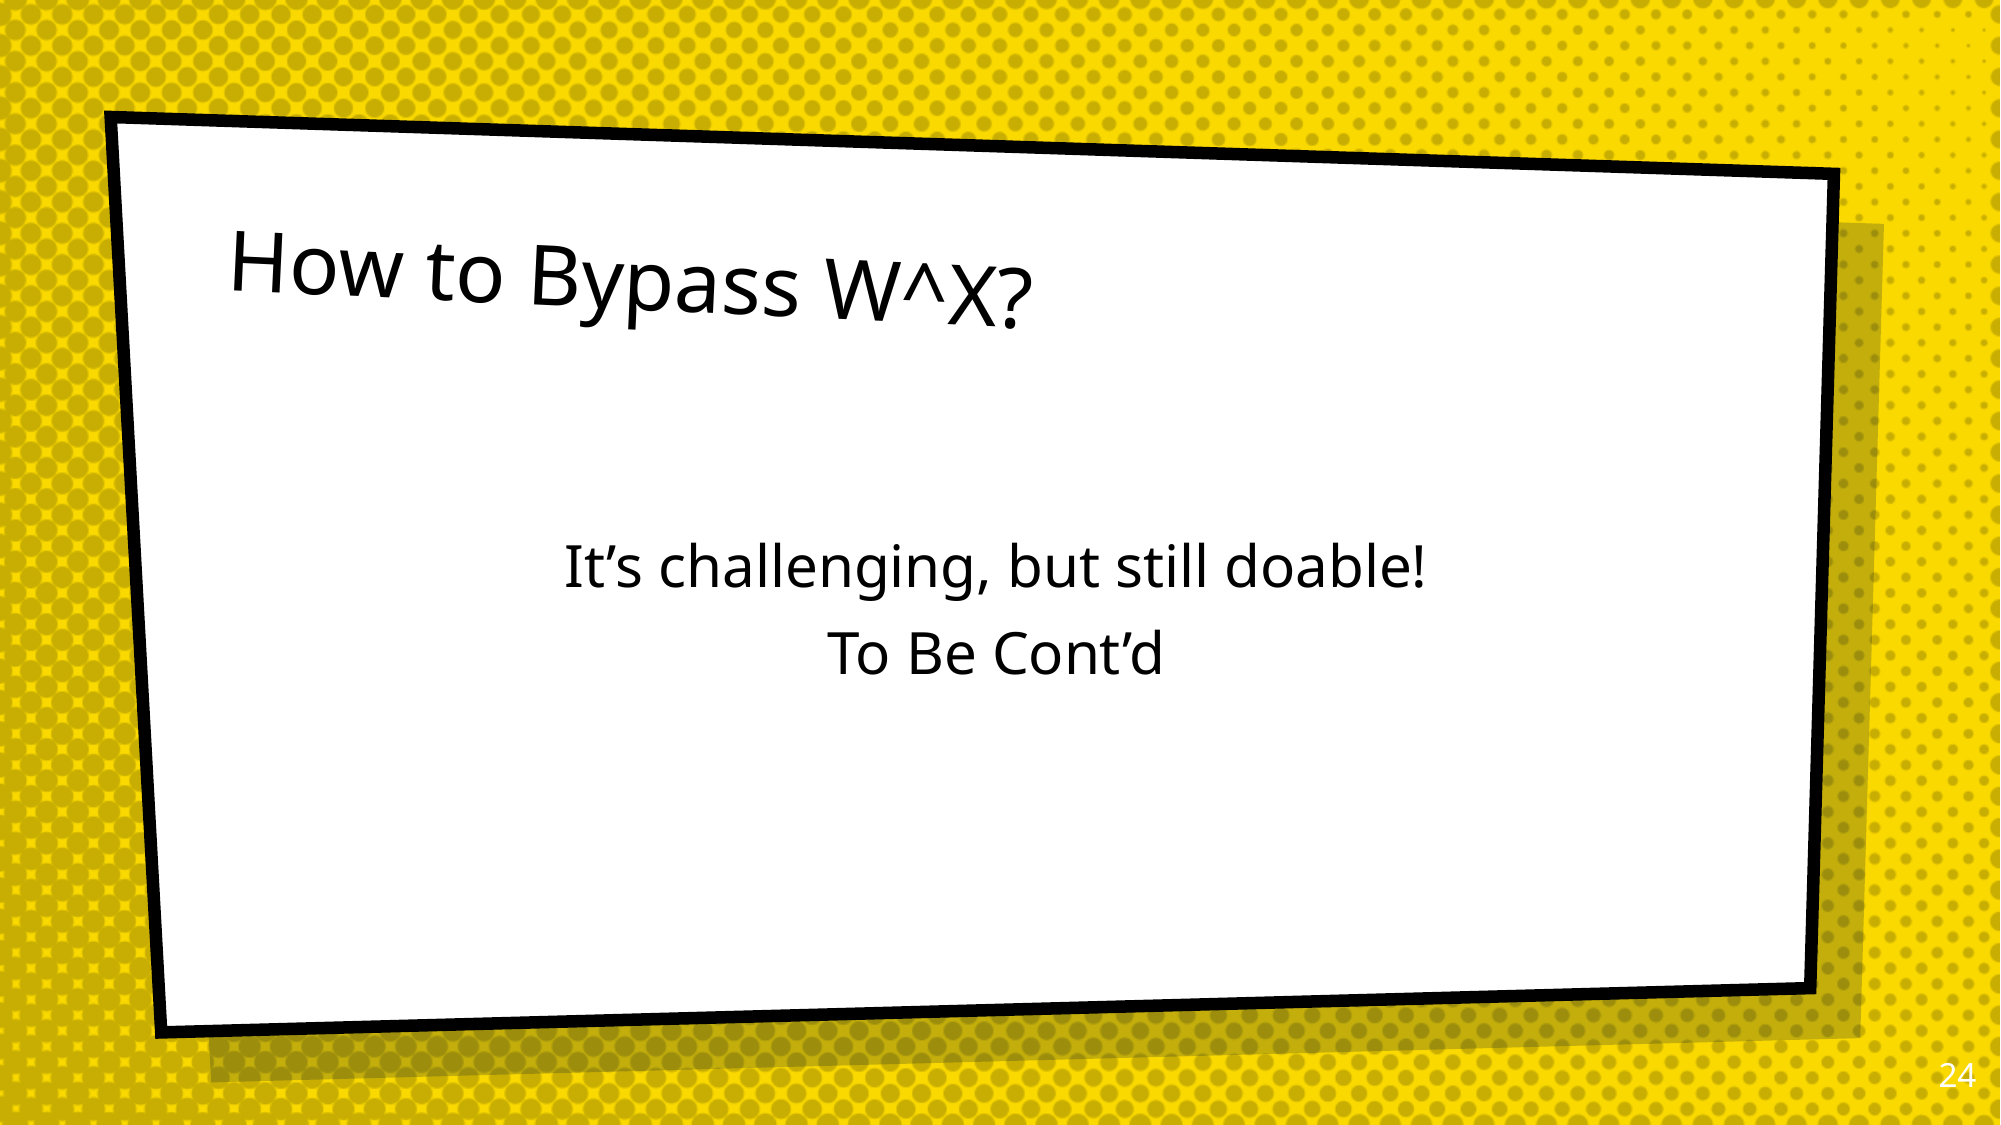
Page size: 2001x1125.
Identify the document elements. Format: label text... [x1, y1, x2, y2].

slide_number 23 [1871, 1038, 1992, 1125]
list It’s challenging, but still doable! To Be Cont’d [230, 338, 1755, 878]
title How to Bypass W^X? [210, 155, 1755, 338]
